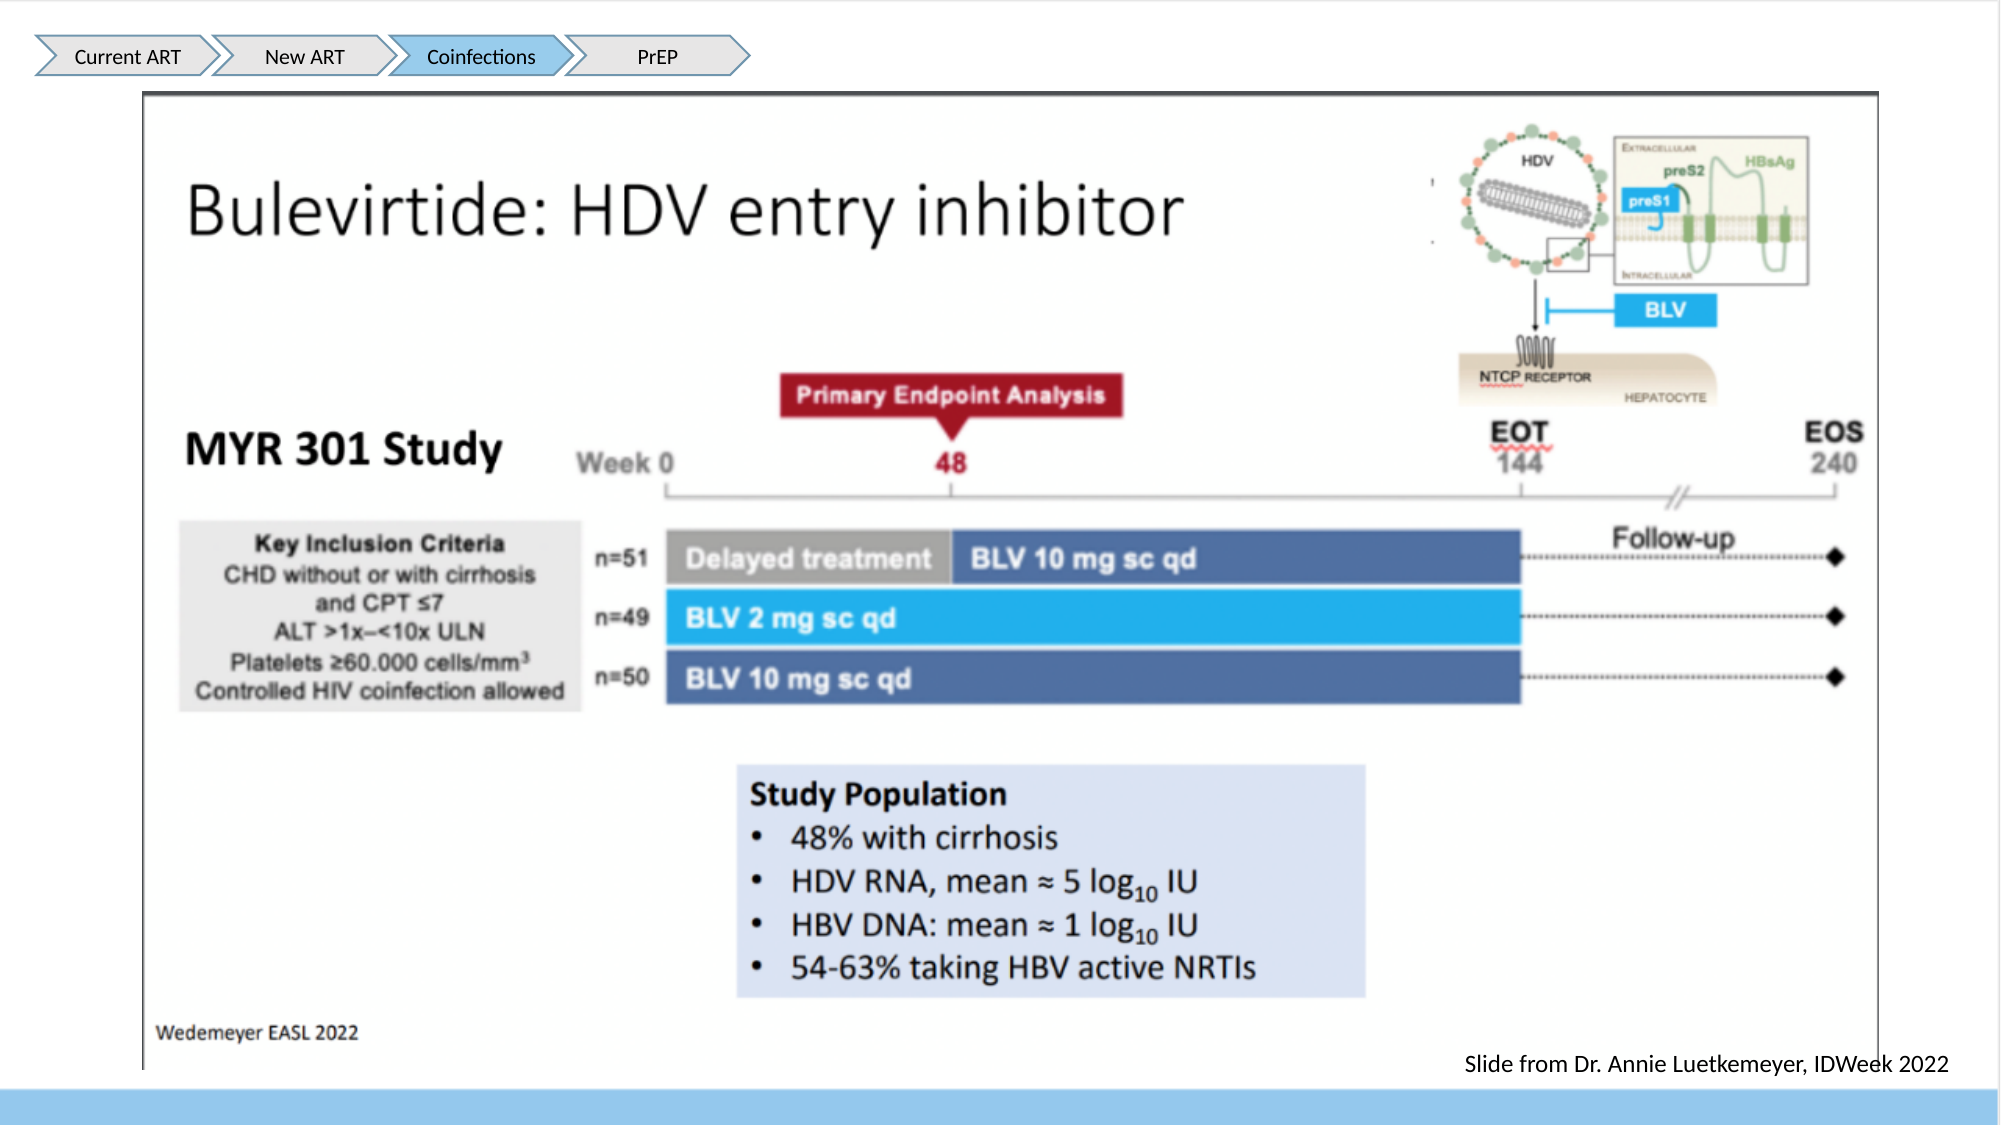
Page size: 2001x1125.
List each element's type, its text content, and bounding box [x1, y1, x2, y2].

text_box Current ART [33, 34, 222, 77]
picture [0, 0, 2001, 1125]
text_box PrEP [563, 34, 752, 77]
text_box New ART [210, 34, 399, 77]
footer Slide from Dr. Annie Luetkemeyer, IDWeek 2022 [1290, 1043, 1966, 1081]
text_box Coinfections [387, 34, 575, 77]
